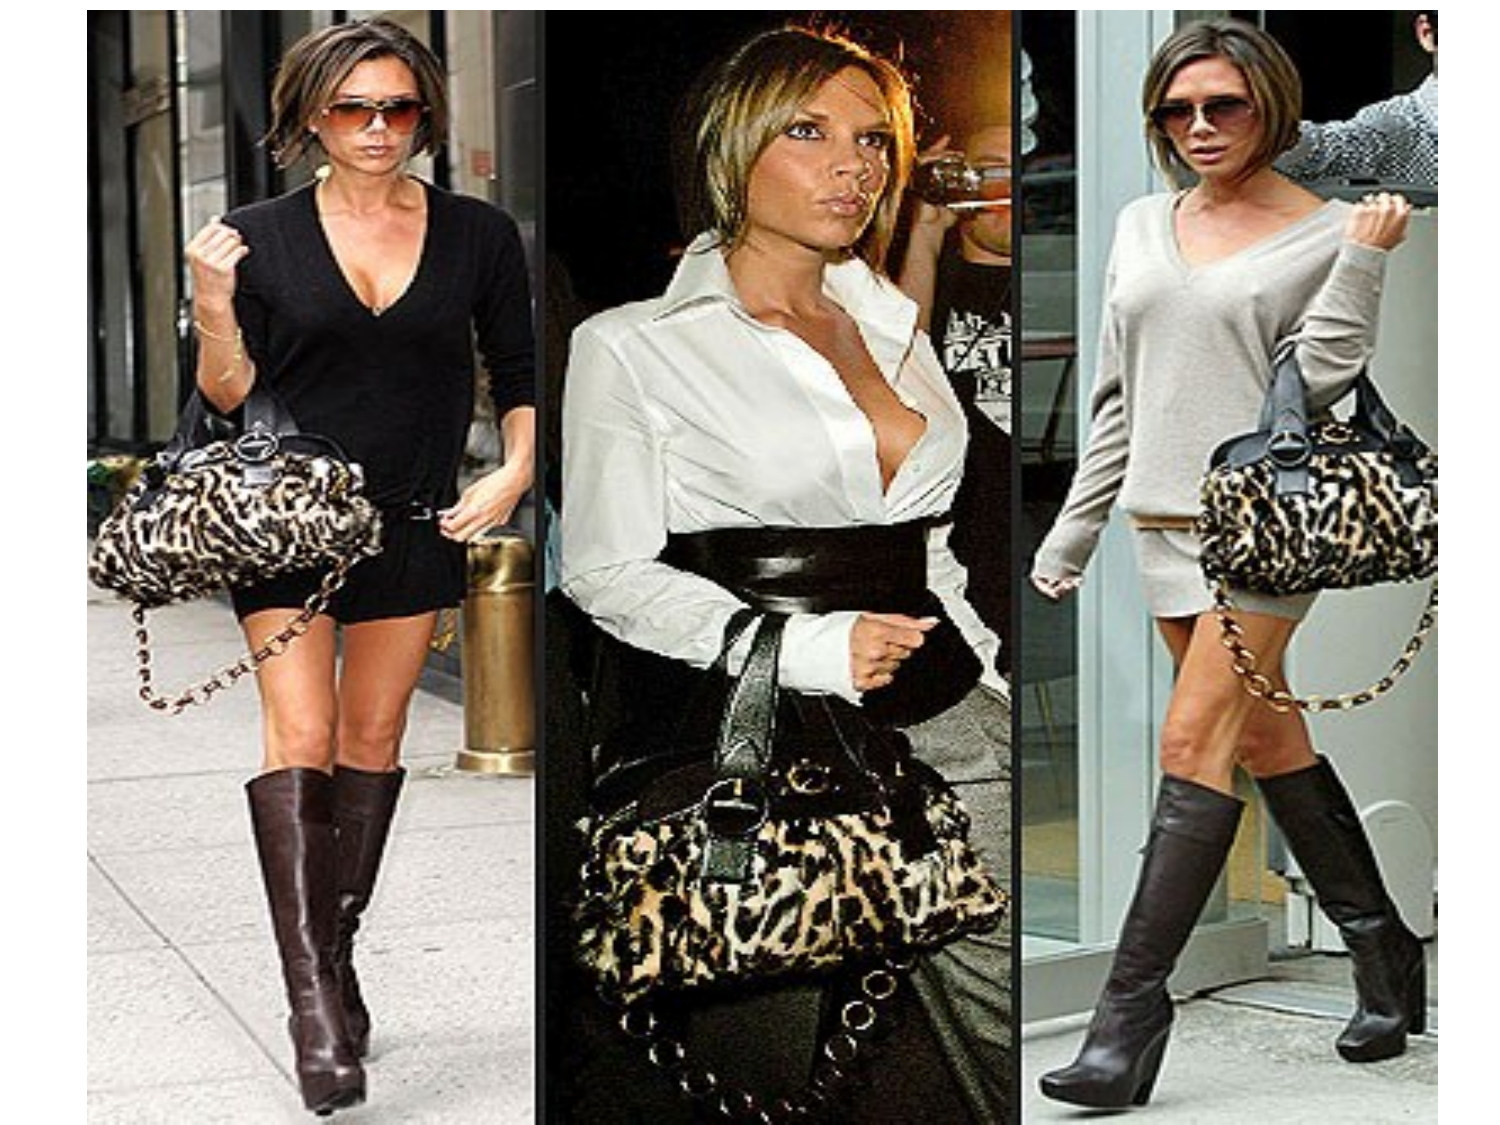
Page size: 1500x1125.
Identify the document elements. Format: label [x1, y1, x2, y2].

picture [87, 10, 1438, 1125]
